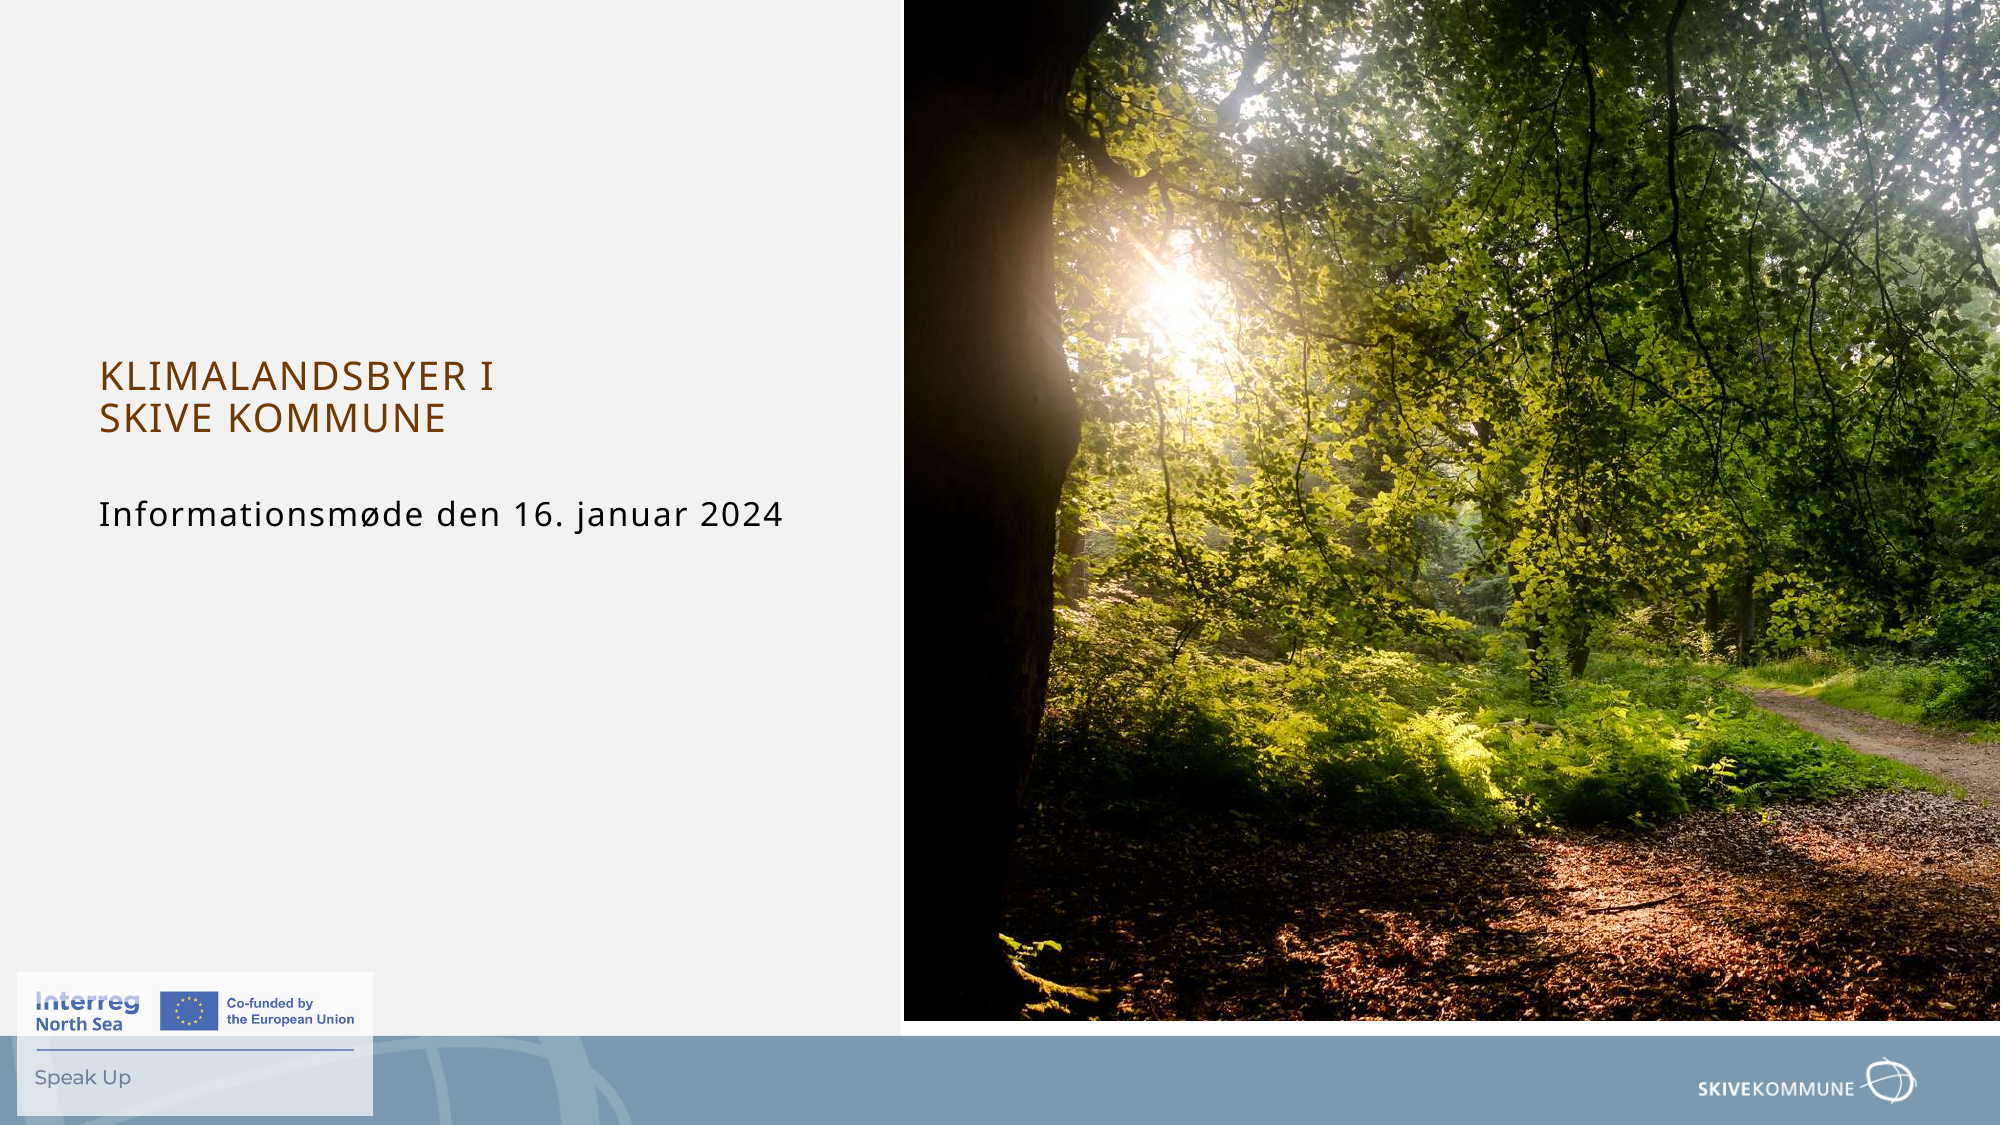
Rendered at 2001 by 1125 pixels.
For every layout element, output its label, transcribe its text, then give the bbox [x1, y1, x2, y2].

title KLIMALANDSBYER I SKIVE KOMMUNE [82, 345, 857, 453]
picture [0, 0, 2000, 1125]
list Informationsmøde den 16. januar 2024 [84, 493, 855, 1021]
